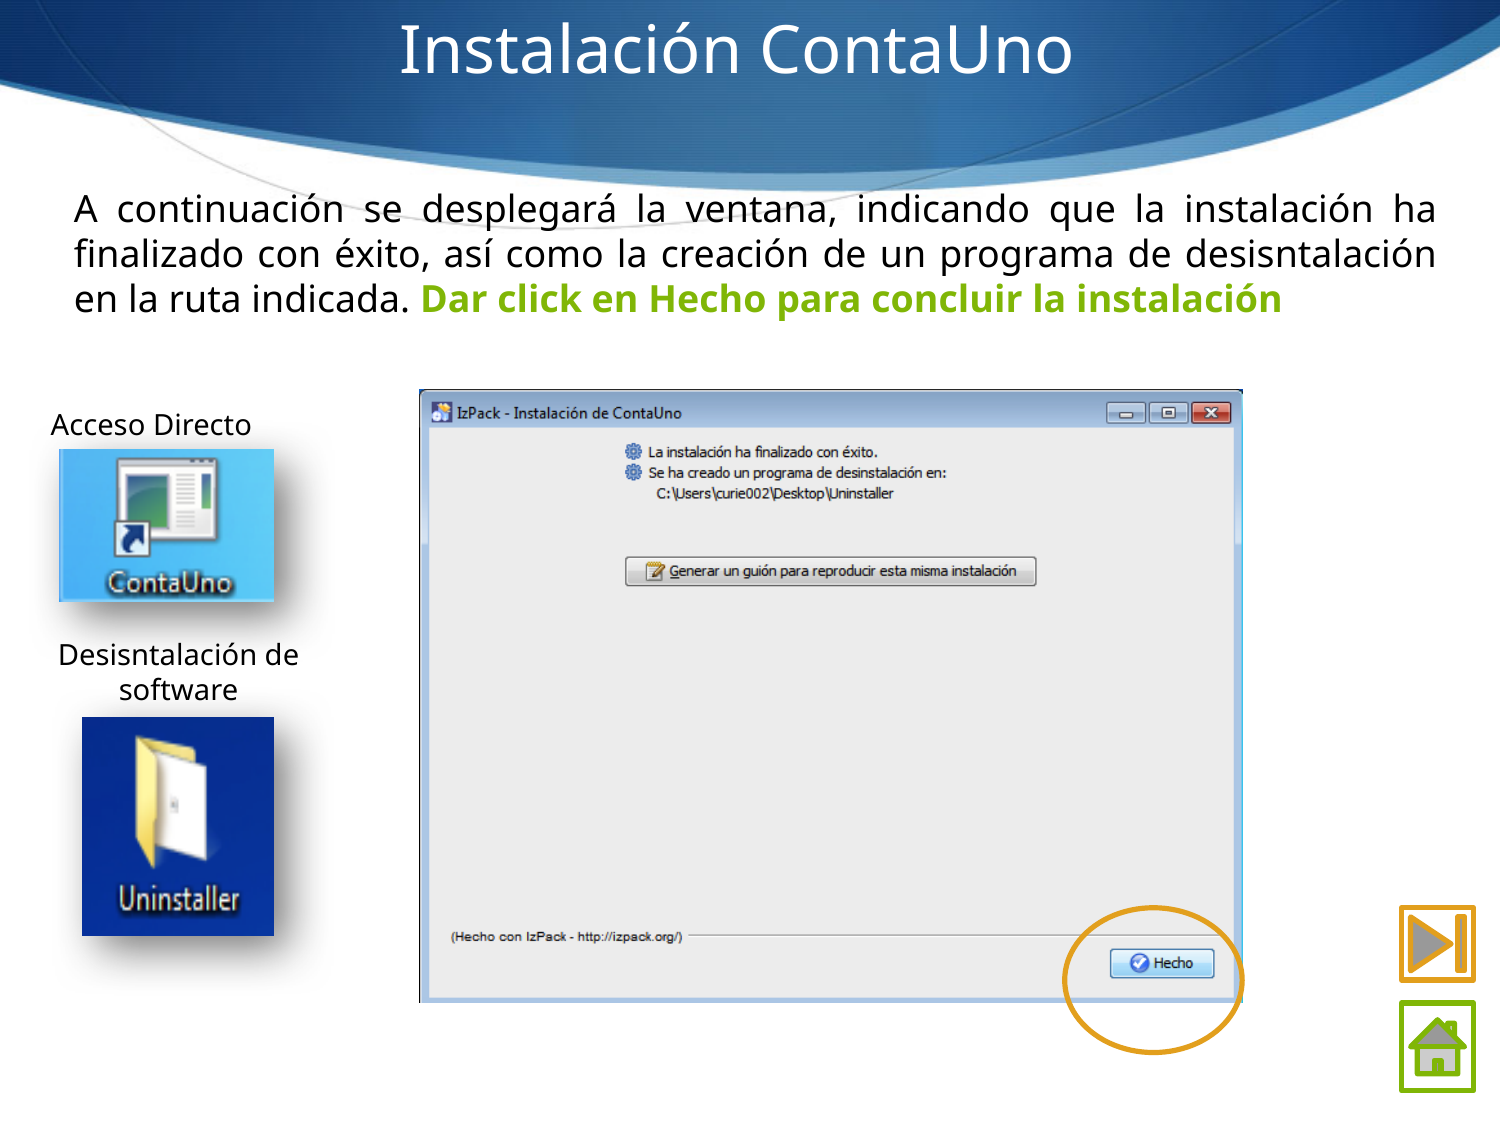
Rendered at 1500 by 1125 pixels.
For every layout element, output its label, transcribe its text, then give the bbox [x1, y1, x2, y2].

text_box Acceso Directo [35, 399, 322, 449]
text_box [1070, 1004, 1241, 1056]
text_box Desisntalación de software [35, 629, 322, 714]
text_box [1399, 905, 1476, 983]
picture [0, 0, 1500, 1125]
text_box A continuación se desplegará la ventana, indicando que la instalación ha finalizado con éxito, así como la creación de un programa de desisntalación en la ruta indicada. Dar click en Hecho para concluir la instalación [59, 177, 1453, 328]
text_box Instalación ContaUno [161, 0, 1315, 95]
text_box [1399, 1000, 1476, 1093]
